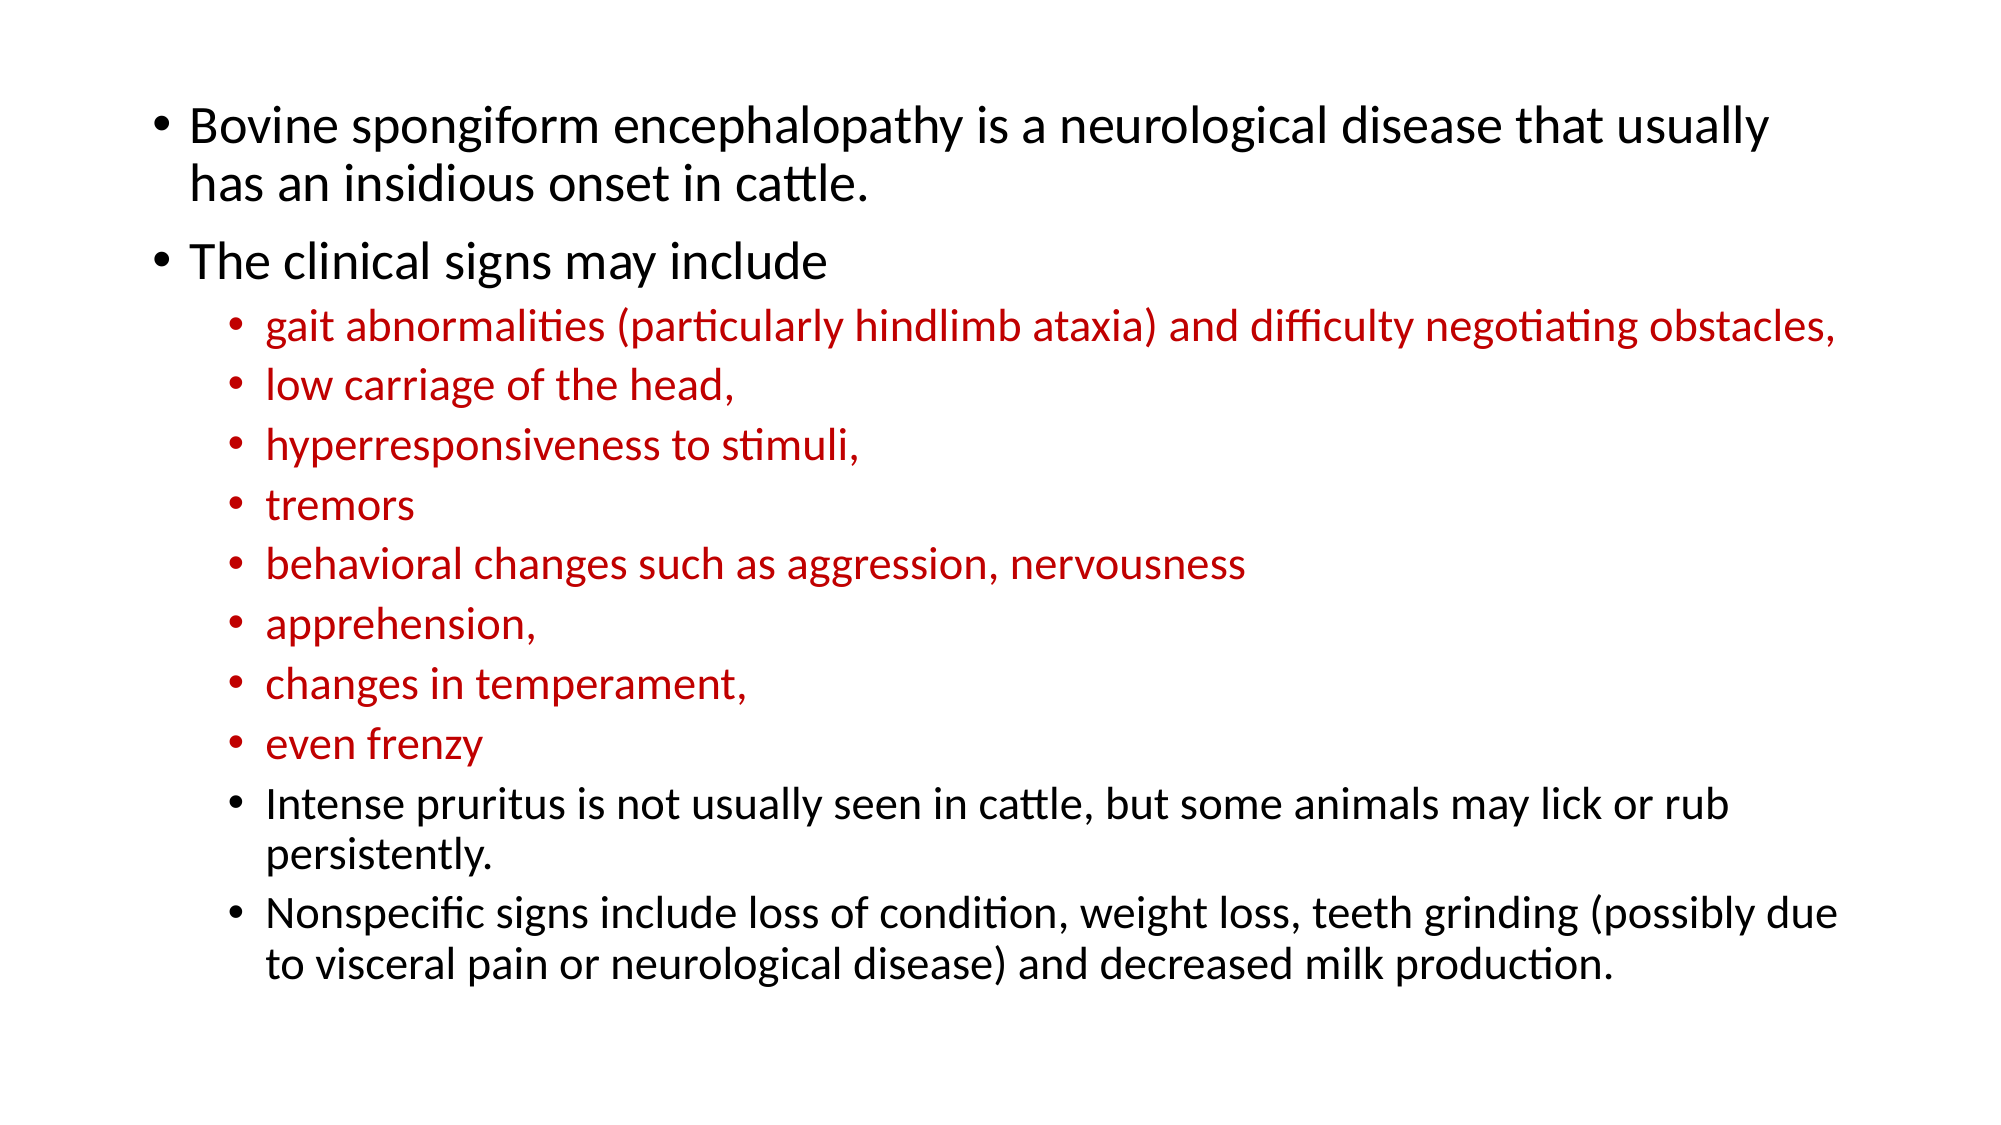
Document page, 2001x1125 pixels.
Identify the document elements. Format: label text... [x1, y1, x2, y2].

list Bovine spongiform encephalopathy is a neurological disease that usually has an insidious onset in cattle. The clinical signs may include gait abnormalities (particularly hindlimb ataxia) and difficulty negotiating obstacles, low carriage of the head, hyperresponsiveness to stimuli, tremors behavioral changes such as aggression, nervousness apprehension, changes in temperament, even frenzy Intense pruritus is not usually seen in cattle, but some animals may lick or rub persistently. Nonspecific signs include loss of condition, weight loss, teeth grinding (possibly due to visceral pain or neurological disease) and decreased milk production. [137, 89, 1863, 1014]
